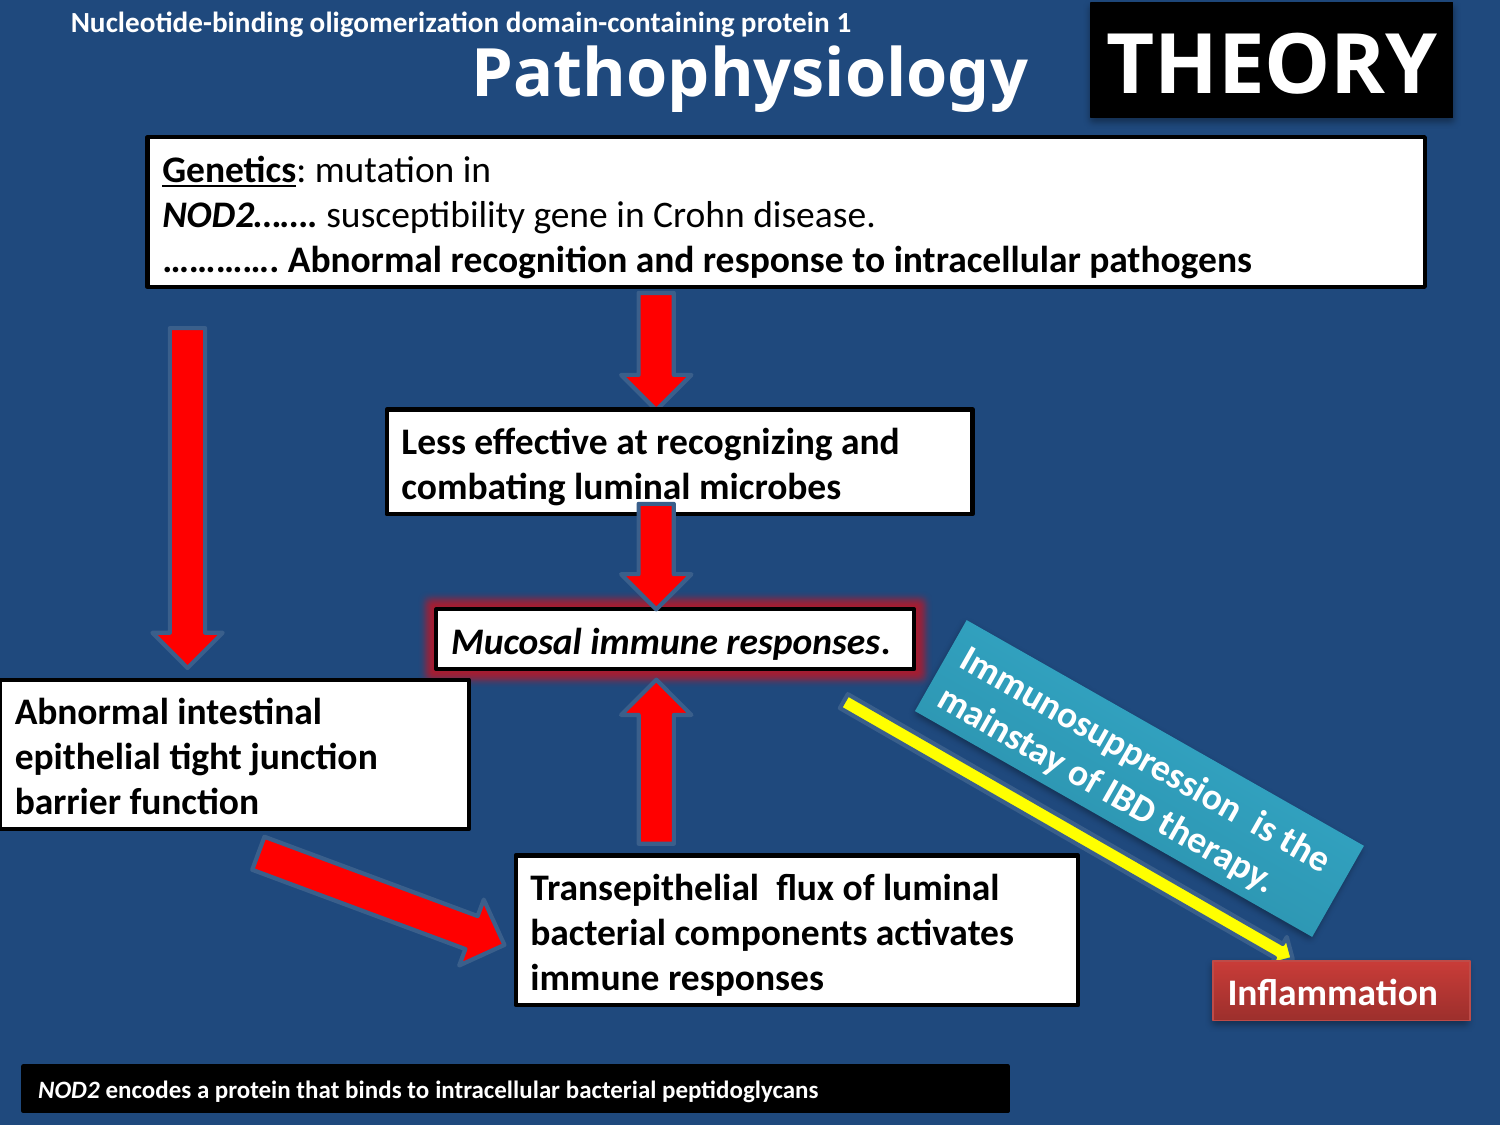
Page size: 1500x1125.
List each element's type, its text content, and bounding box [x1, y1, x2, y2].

text_box Transepithelial flux of luminal bacterial components activates immune responses [514, 853, 1080, 1007]
text_box NOD2 encodes a protein that binds to intracellular bacterial peptidoglycans [21, 1064, 1010, 1113]
text_box [837, 692, 1295, 959]
text_box Nucleotide-binding oligomerization domain-containing protein 1 [56, 0, 963, 46]
text_box [250, 834, 507, 968]
text_box Mucosal immune responses. [434, 607, 916, 671]
text_box [619, 501, 694, 612]
text_box Inflammation [1212, 960, 1471, 1021]
text_box Abnormal intestinal epithelial tight junction barrier function [0, 678, 471, 831]
text_box Less effective at recognizing and combating luminal microbes [385, 407, 975, 516]
title Pathophysiology [75, 0, 1425, 164]
text_box THEORY [1090, 2, 1453, 118]
text_box Genetics: mutation in NOD2……. susceptibility gene in Crohn disease. …………. Abnormal recognition and response to intracellular pathogens [145, 135, 1427, 289]
text_box [619, 290, 694, 407]
text_box Immunosuppression is the mainstay of IBD therapy. [914, 620, 1364, 937]
text_box [619, 677, 694, 846]
text_box [150, 326, 225, 671]
